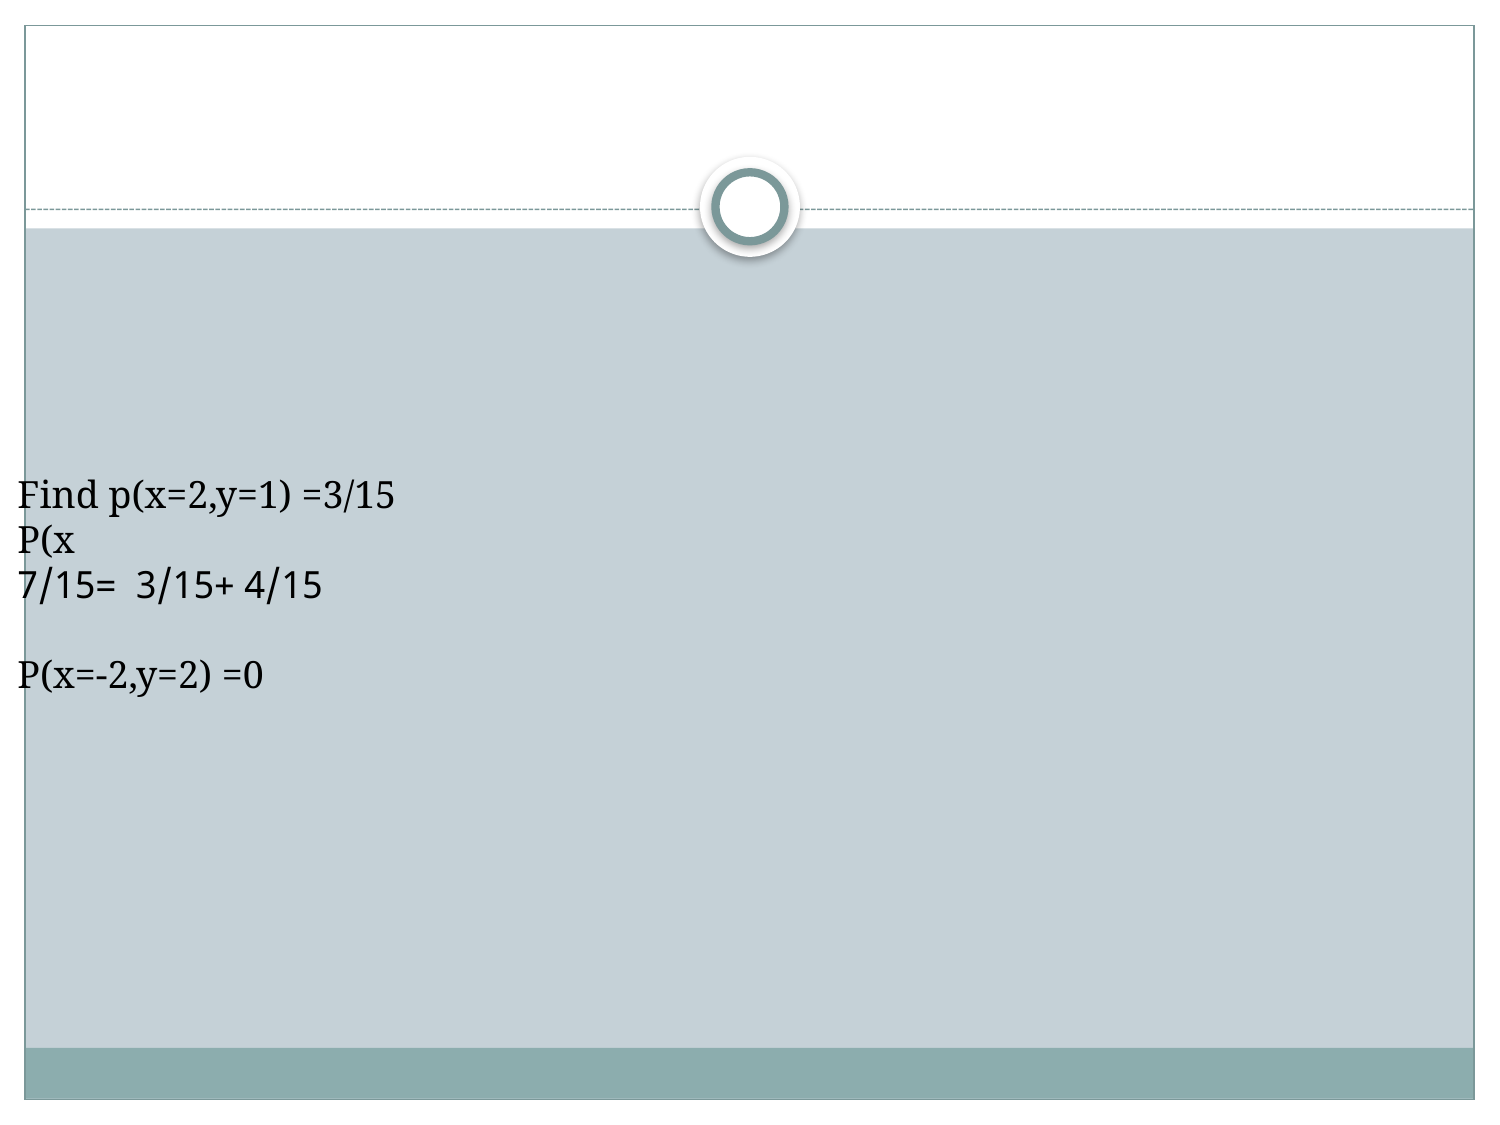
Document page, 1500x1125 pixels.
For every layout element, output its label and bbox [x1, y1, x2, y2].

list [74, 410, 1426, 595]
